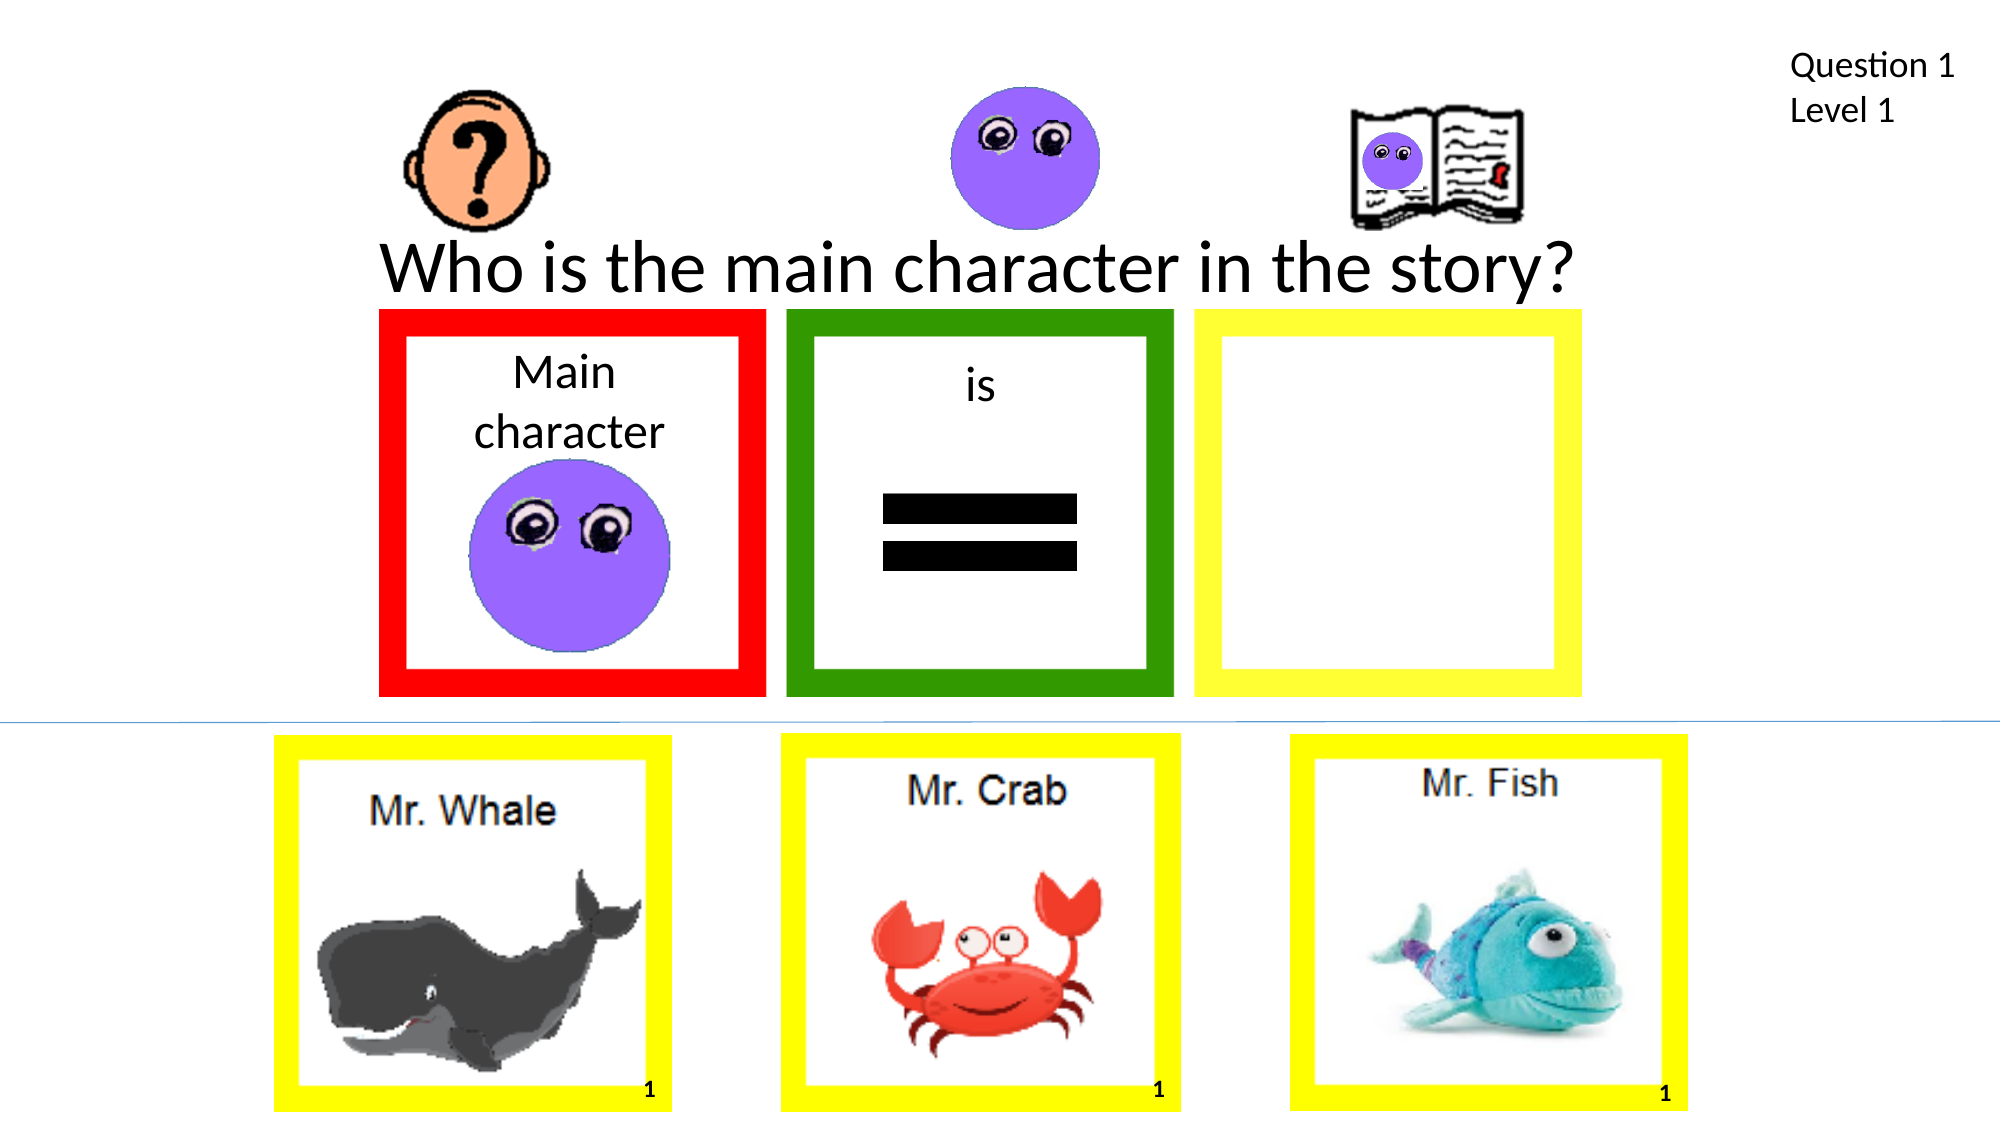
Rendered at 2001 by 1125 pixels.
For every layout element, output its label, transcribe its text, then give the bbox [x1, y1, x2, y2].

picture [950, 86, 1101, 231]
picture [384, 80, 564, 237]
picture [379, 309, 1582, 697]
text_box 1 [1644, 1111, 1687, 1115]
text_box Question 1 Level 1 [1775, 33, 1971, 138]
picture [1327, 88, 1538, 231]
picture [780, 733, 1181, 1112]
text_box Who is the main character in the story? [364, 210, 1594, 316]
picture [274, 735, 672, 1112]
picture [1290, 734, 1688, 1111]
